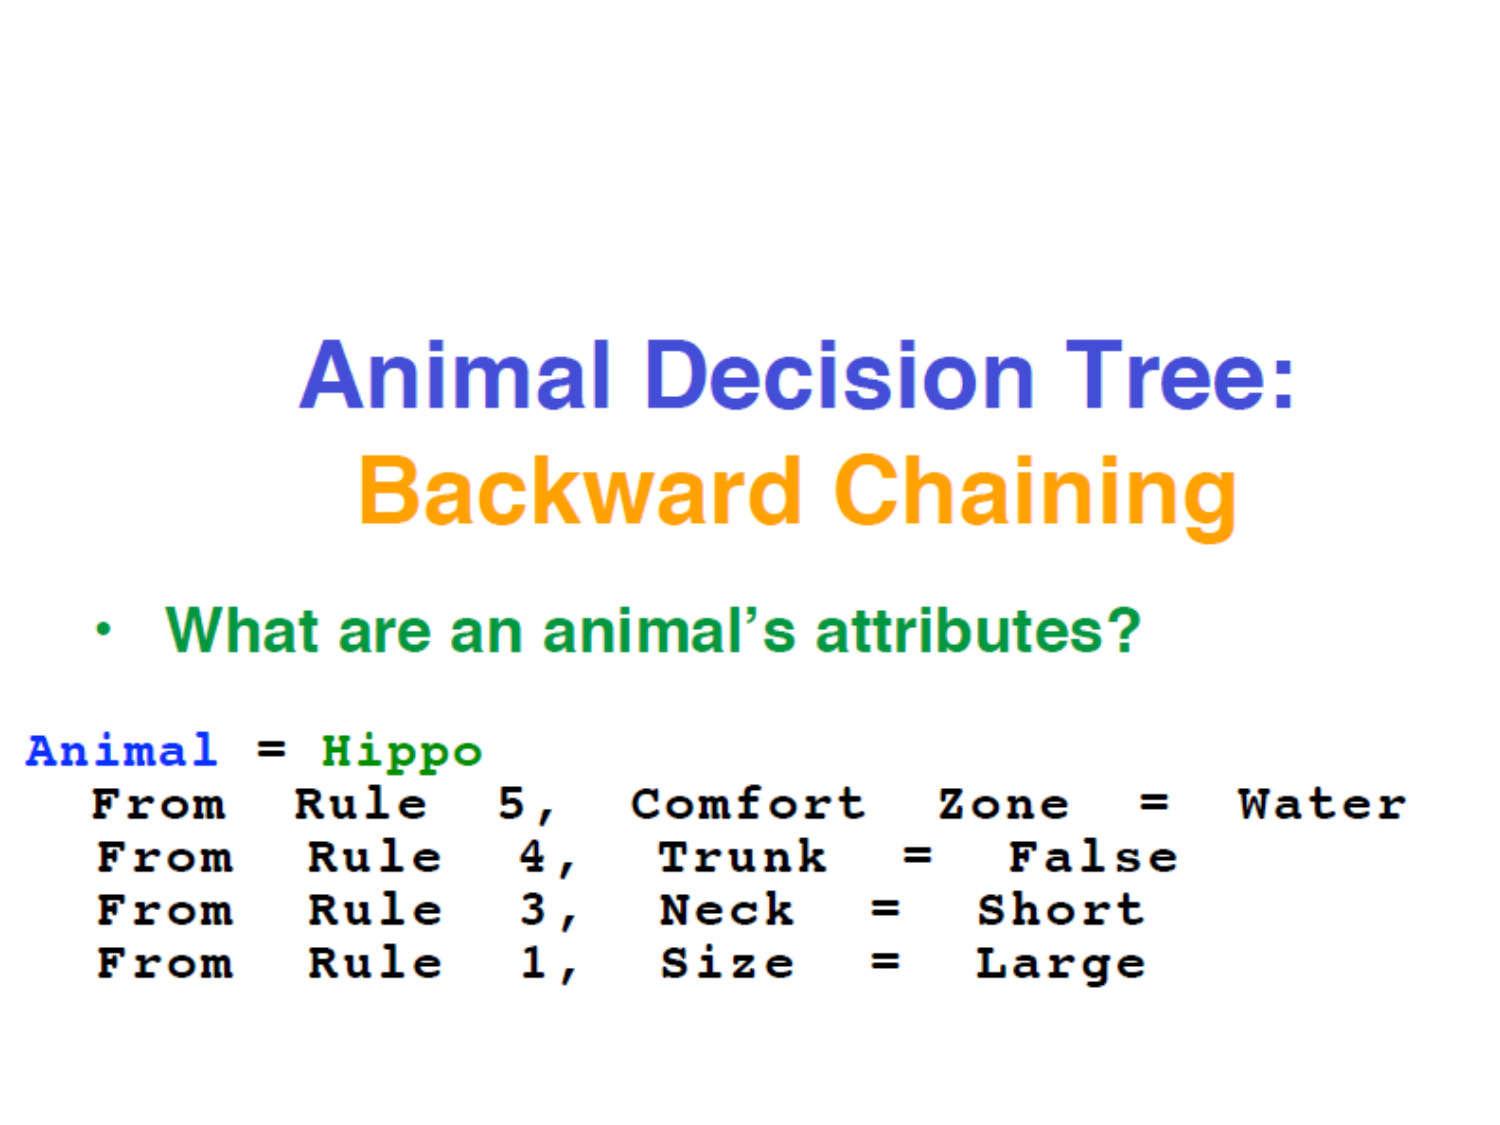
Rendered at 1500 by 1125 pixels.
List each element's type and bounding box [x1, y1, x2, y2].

picture [0, 290, 1476, 1061]
